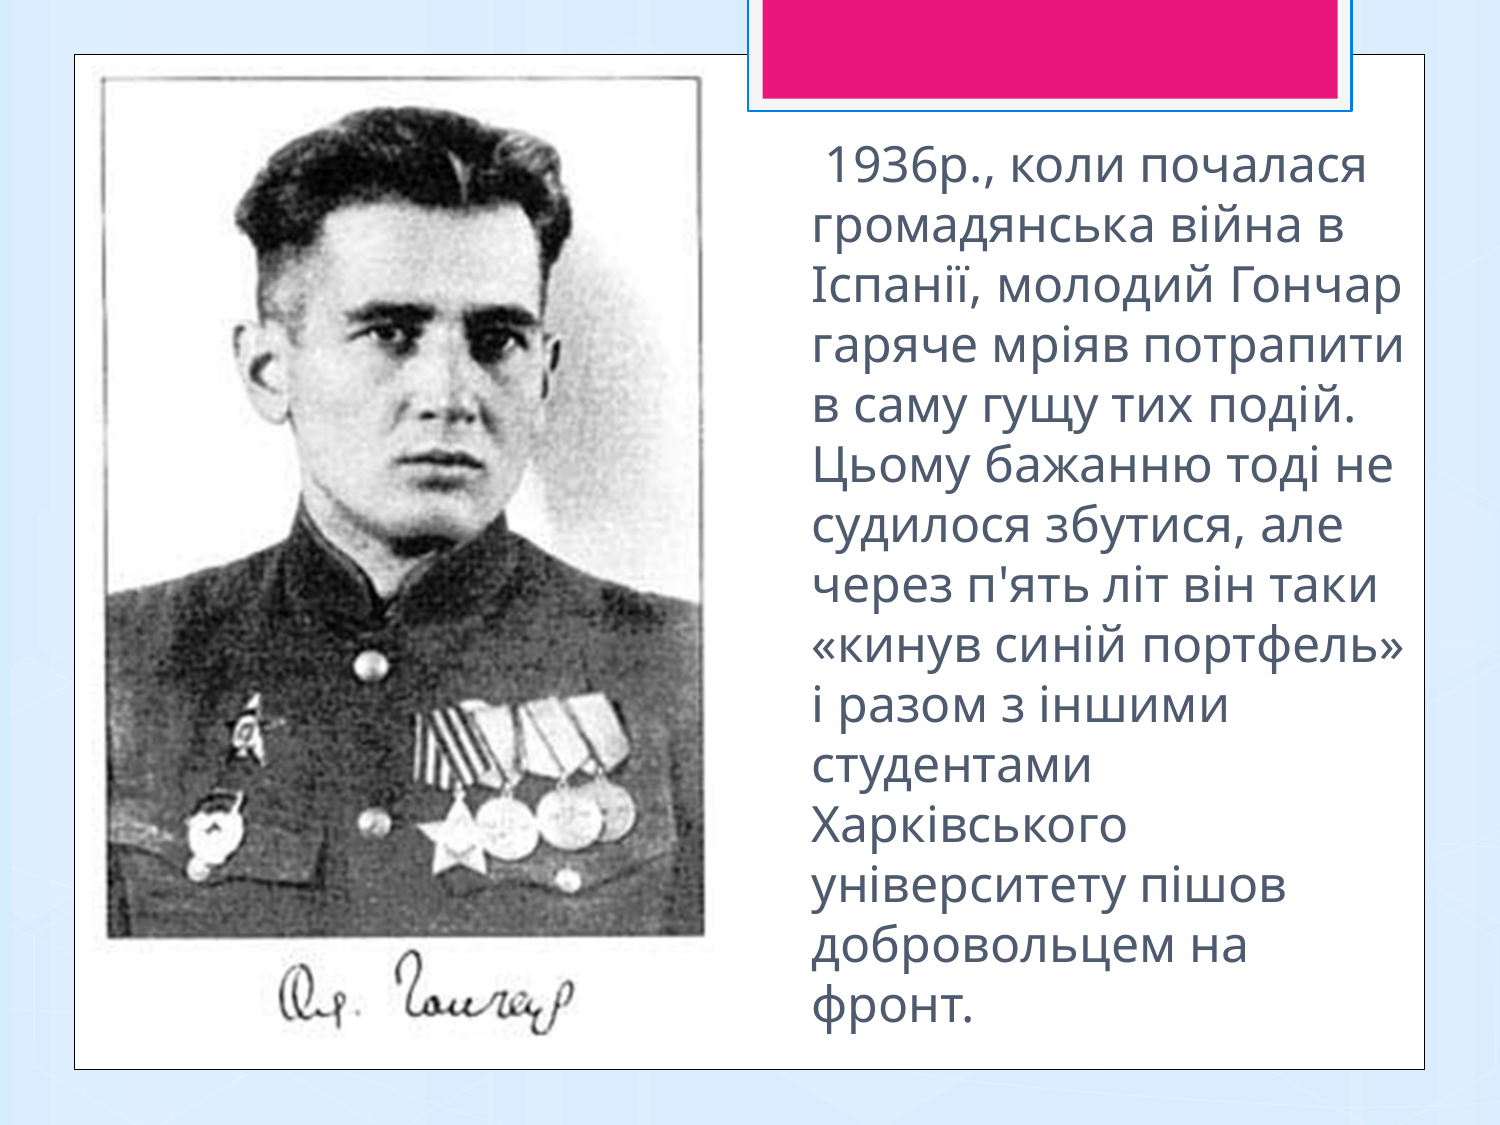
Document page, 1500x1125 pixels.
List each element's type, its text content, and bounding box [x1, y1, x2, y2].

list 1936р., коли почалася громадянська війна в Іспанії, молодий Гончар гаряче мріяв потрапити в саму гущу тих подій. Цьому бажанню тоді не судилося збутися, але через п'ять літ він таки «кинув синій портфель» і разом з іншими студентами Харківського університету пішов добровольцем на фронт. [785, 125, 1424, 1059]
picture [92, 66, 715, 1056]
